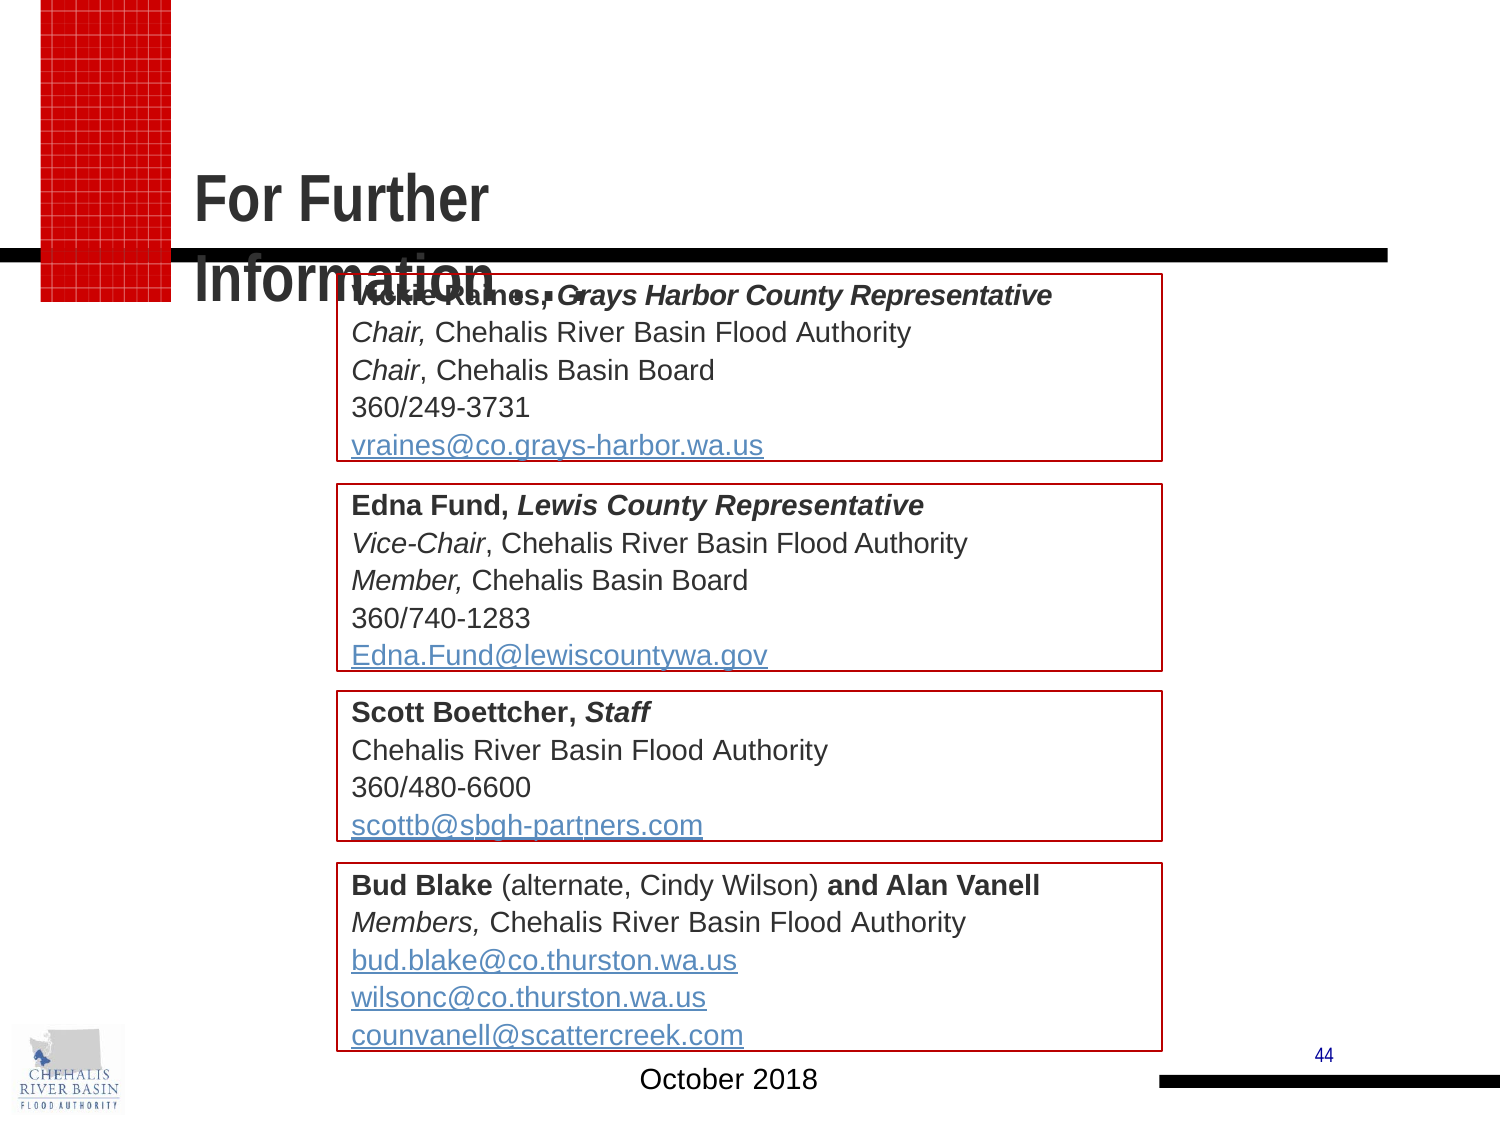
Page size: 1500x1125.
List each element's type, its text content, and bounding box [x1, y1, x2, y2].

text_box Vickie Raines, Grays Harbor County Representative Chair, Chehalis River Basin Flood Authority Chair, Chehalis Basin Board 360/249-3731 vraines@co.grays-harbor.wa.us [337, 273, 1163, 462]
text_box For Further Information . . . [192, 155, 898, 316]
footer October 2018 [637, 1059, 838, 1125]
picture [40, 0, 171, 302]
text_box Scott Boettcher, Staff Chehalis River Basin Flood Authority 360/480-6600 scottb@sbgh-partners.com [337, 691, 1163, 842]
text_box [11, 1024, 125, 1115]
slide_number 44 [1310, 1041, 1339, 1125]
text_box Bud Blake (alternate, Cindy Wilson) and Alan Vanell Members, Chehalis River Basin Flood Authority bud.blake@co.thurston.wa.us wilsonc@co.thurston.wa.us counvanell@scattercreek.com [337, 863, 1163, 1051]
text_box Edna Fund, Lewis County Representative Vice-Chair, Chehalis River Basin Flood Authority Member, Chehalis Basin Board 360/740-1283 Edna.Fund@lewiscountywa.gov [337, 483, 1163, 672]
